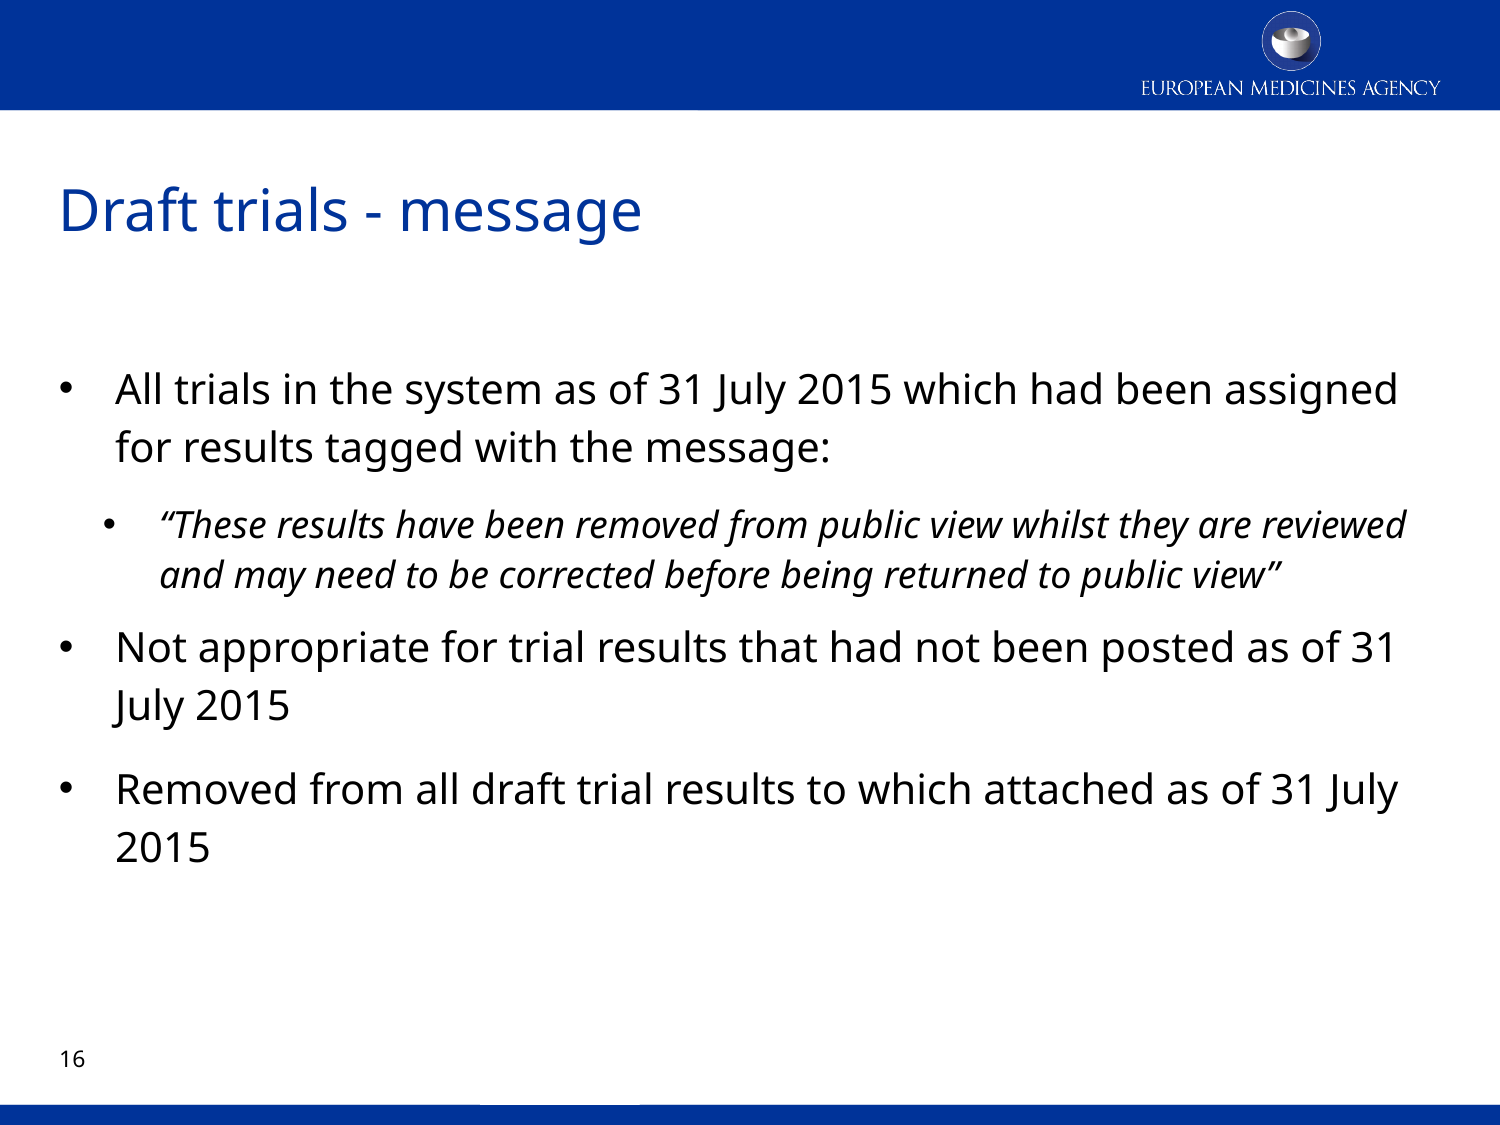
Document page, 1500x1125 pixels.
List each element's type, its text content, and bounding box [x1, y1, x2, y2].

picture [1141, 11, 1441, 95]
list All trials in the system as of 31 July 2015 which had been assigned for results tagged with the message: “These results have been removed from public view whilst they are reviewed and may need to be corrected before being returned to public view” Not appropriate for trial results that had not been posted as of 31 July 2015 Removed from all draft trial results to which attached as of 31 July 2015 [58, 354, 1447, 1004]
slide_number 15 [59, 1050, 110, 1091]
title Draft trials - message [58, 168, 1447, 325]
